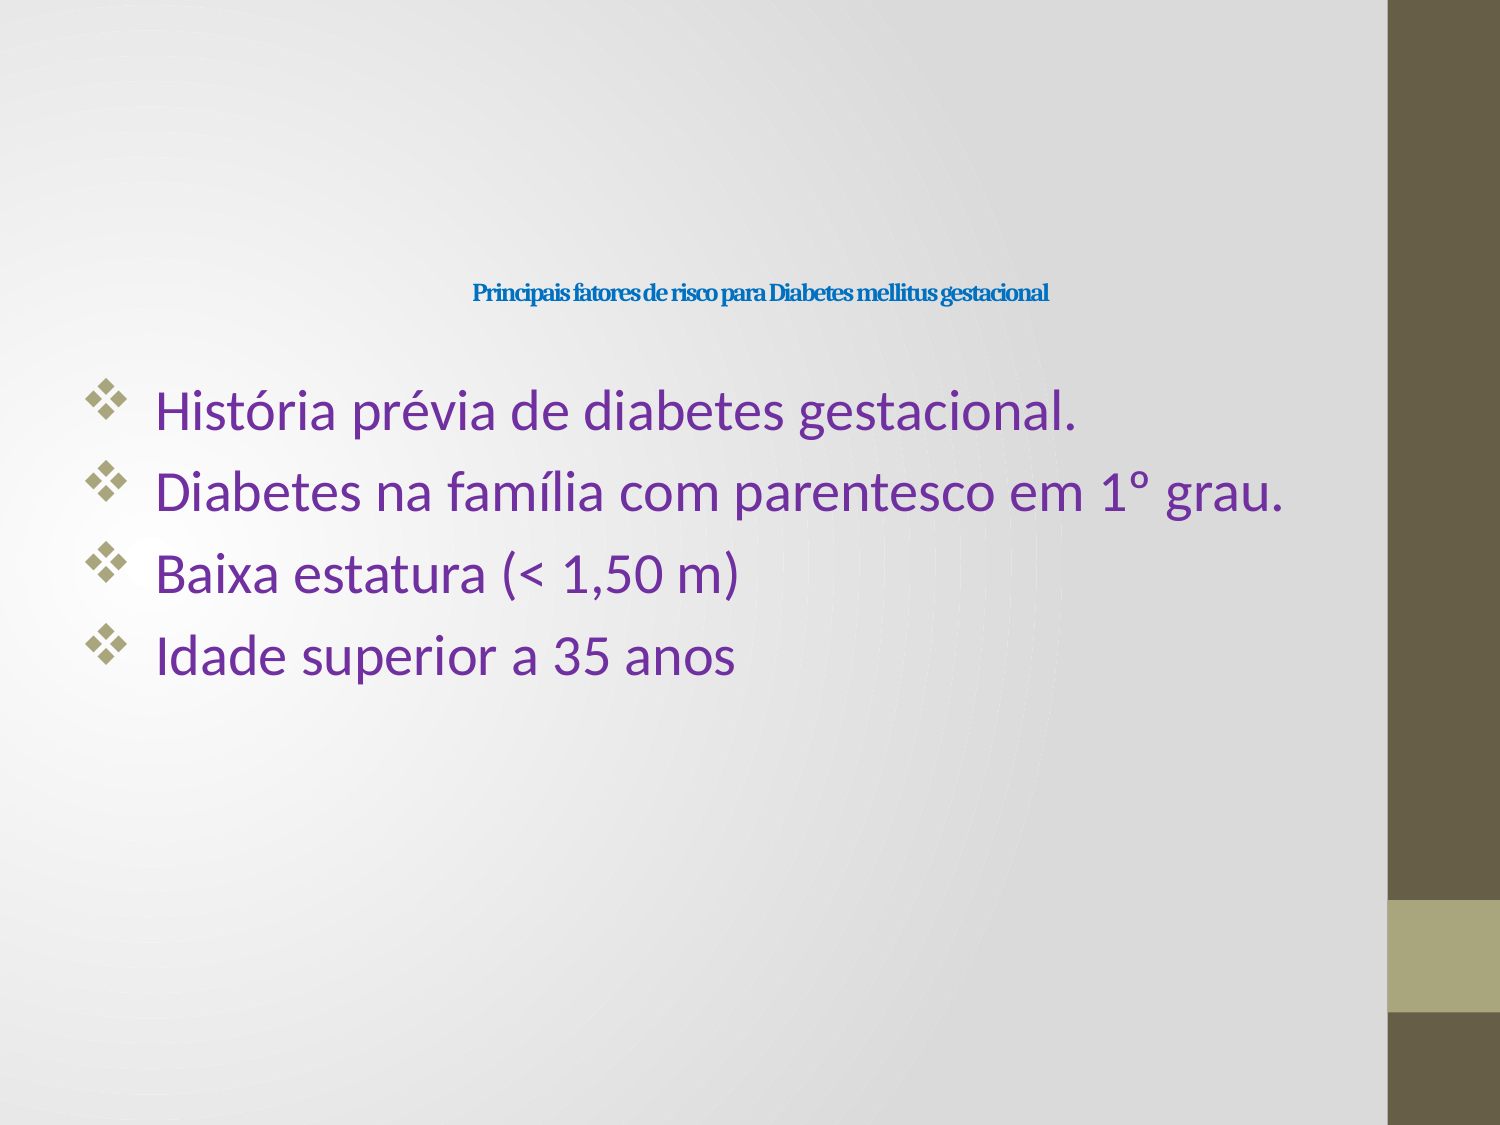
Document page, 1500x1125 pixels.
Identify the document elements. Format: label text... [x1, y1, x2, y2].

subtitle História prévia de diabetes gestacional. Diabetes na família com parentesco em 1º grau. Baixa estatura (< 1,50 m) Idade superior a 35 anos [64, 302, 1353, 906]
title Principais fatores de risco para Diabetes mellitus gestacional [123, 160, 1399, 315]
